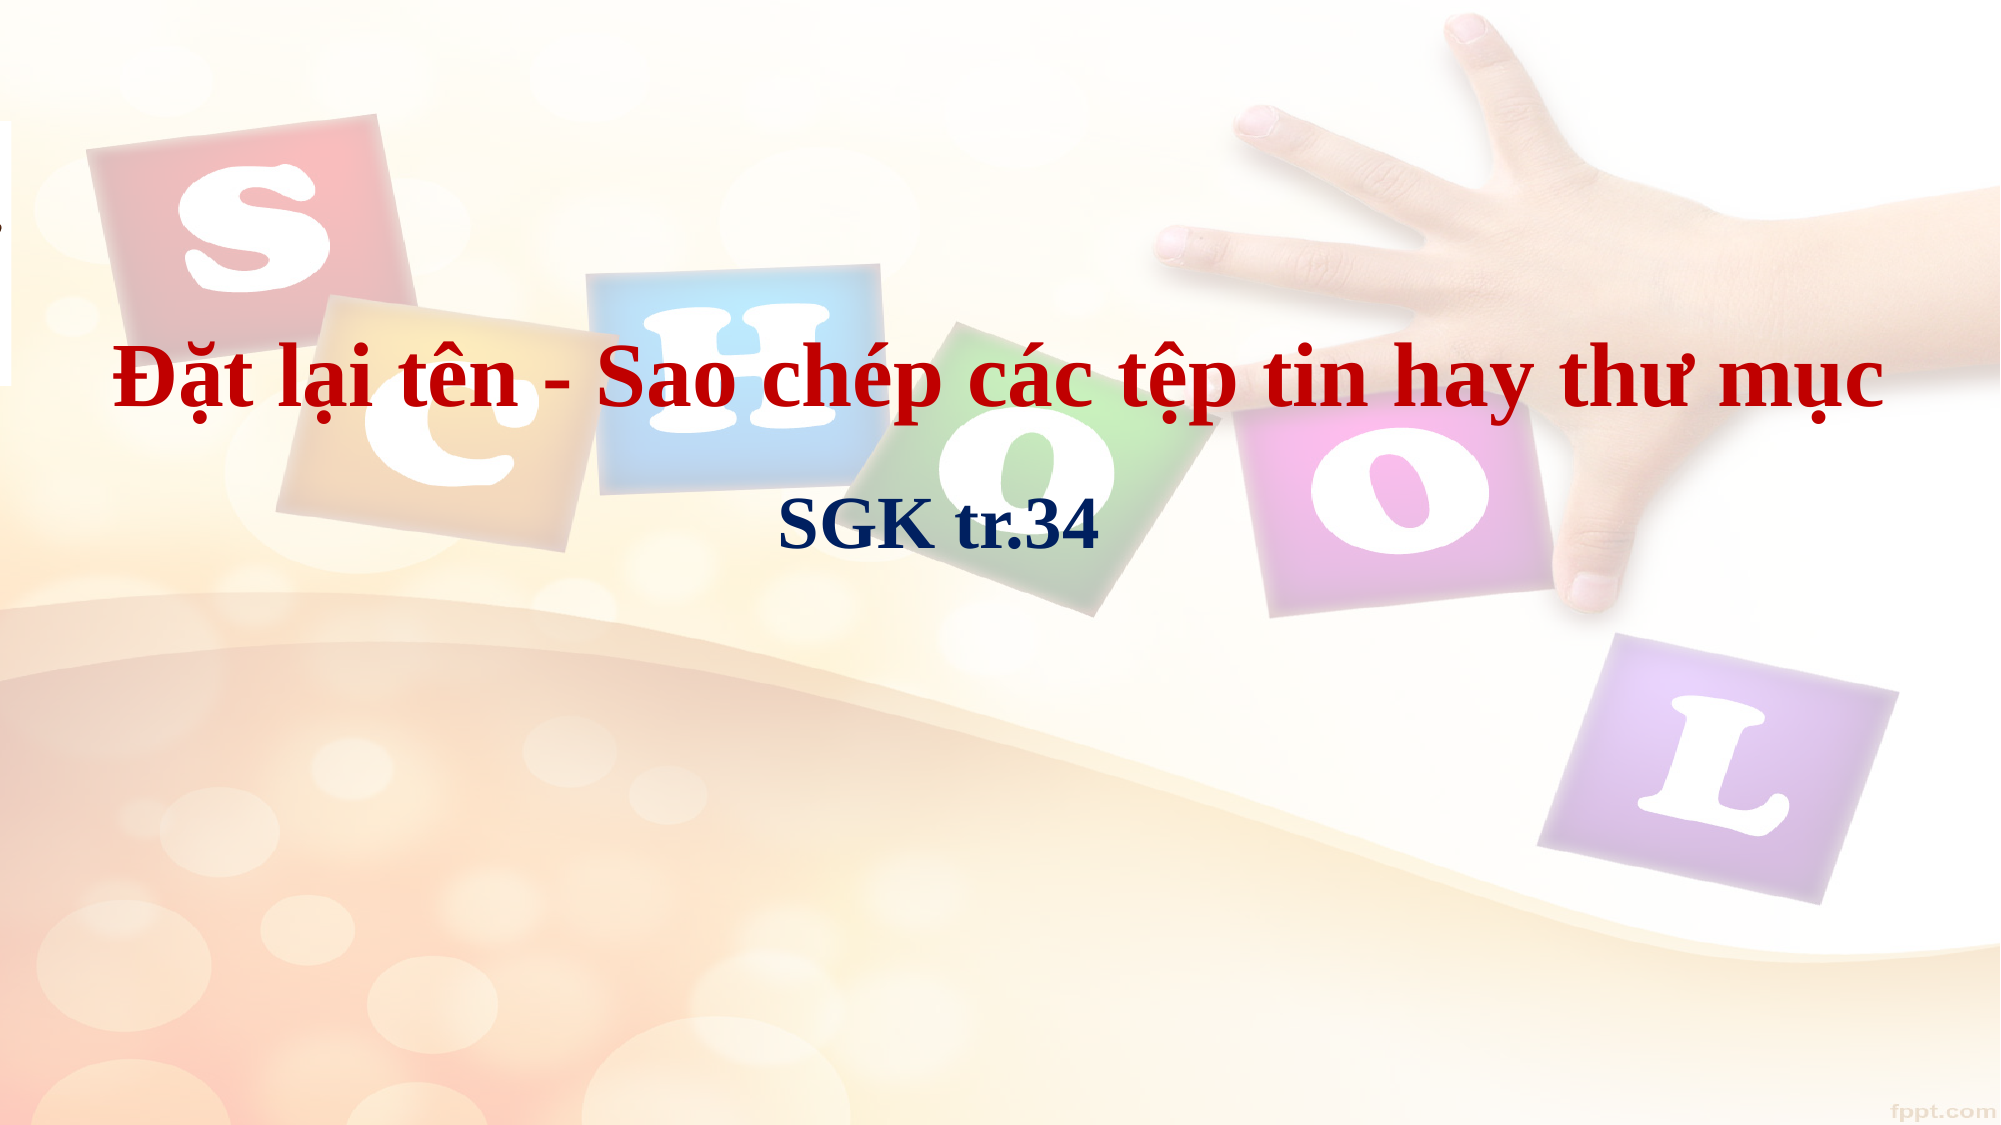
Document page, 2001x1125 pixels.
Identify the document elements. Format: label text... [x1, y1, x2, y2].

title Đặt lại tên - Sao chép các tệp tin hay thư mục [25, 118, 1975, 639]
subtitle SGK tr.34 [470, 481, 1425, 685]
picture [0, 121, 12, 386]
